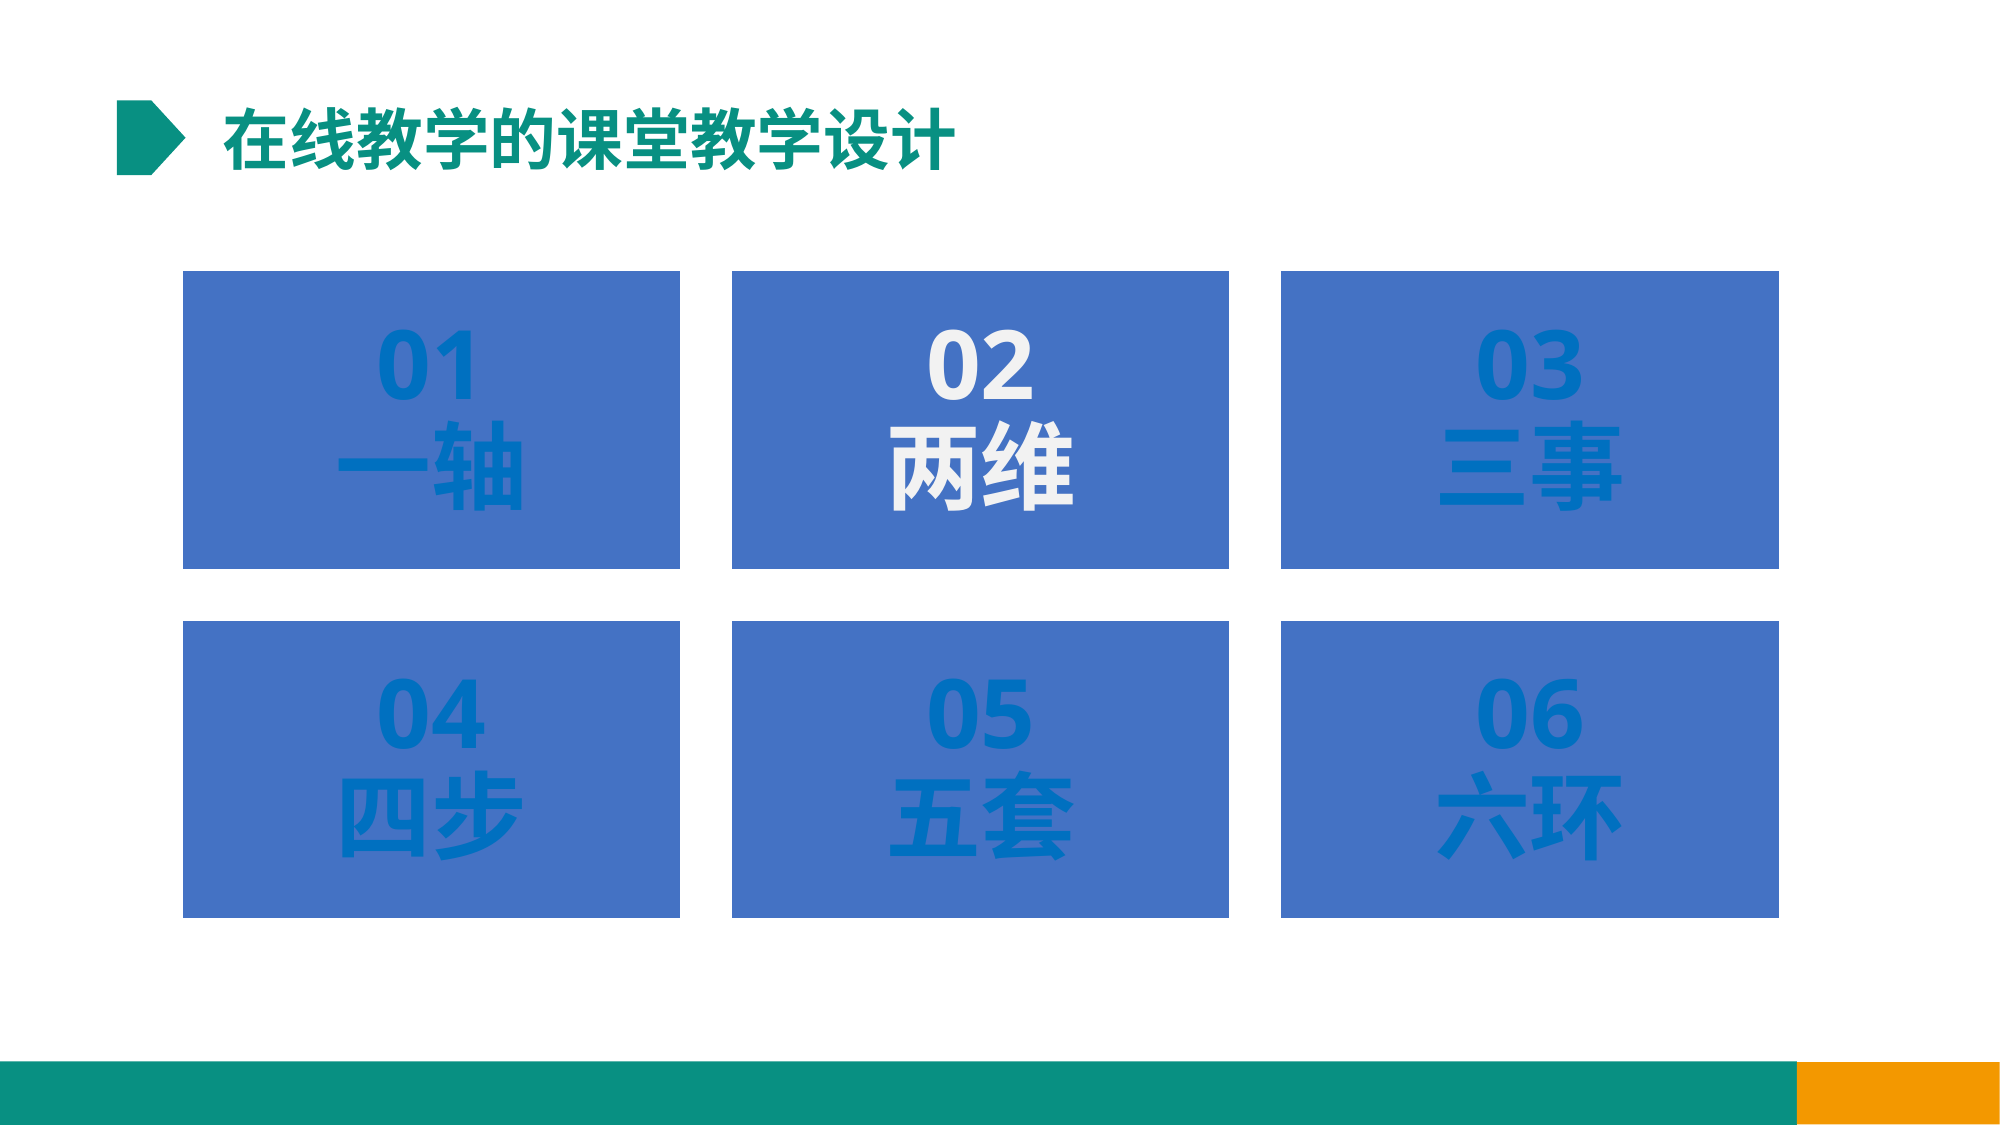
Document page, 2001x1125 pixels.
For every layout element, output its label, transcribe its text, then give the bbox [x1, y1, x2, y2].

text_box 在线教学的课堂教学设计 [208, 99, 1704, 187]
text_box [181, 201, 1780, 988]
